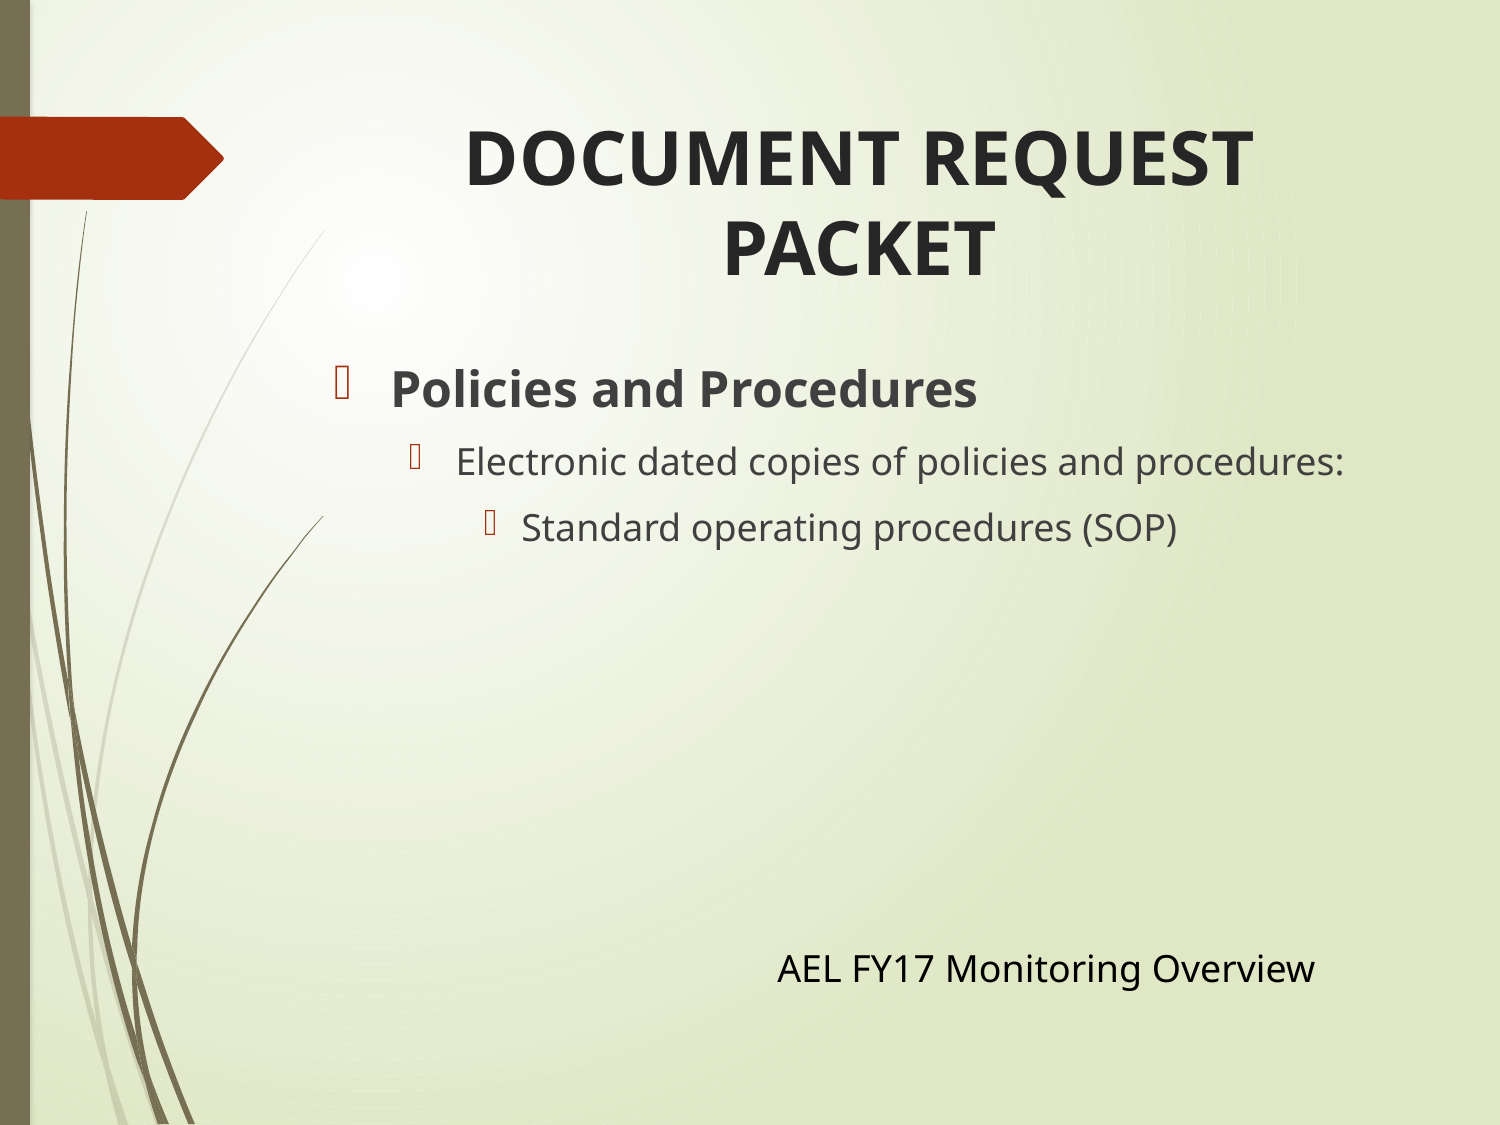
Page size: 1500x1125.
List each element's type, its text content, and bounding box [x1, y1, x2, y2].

title DOCUMENT REQUEST PACKET [319, 102, 1400, 313]
list Policies and Procedures Electronic dated copies of policies and procedures: Standard operating procedures (SOP) [318, 350, 1400, 970]
text_box AEL FY17 Monitoring Overview [762, 937, 1425, 998]
